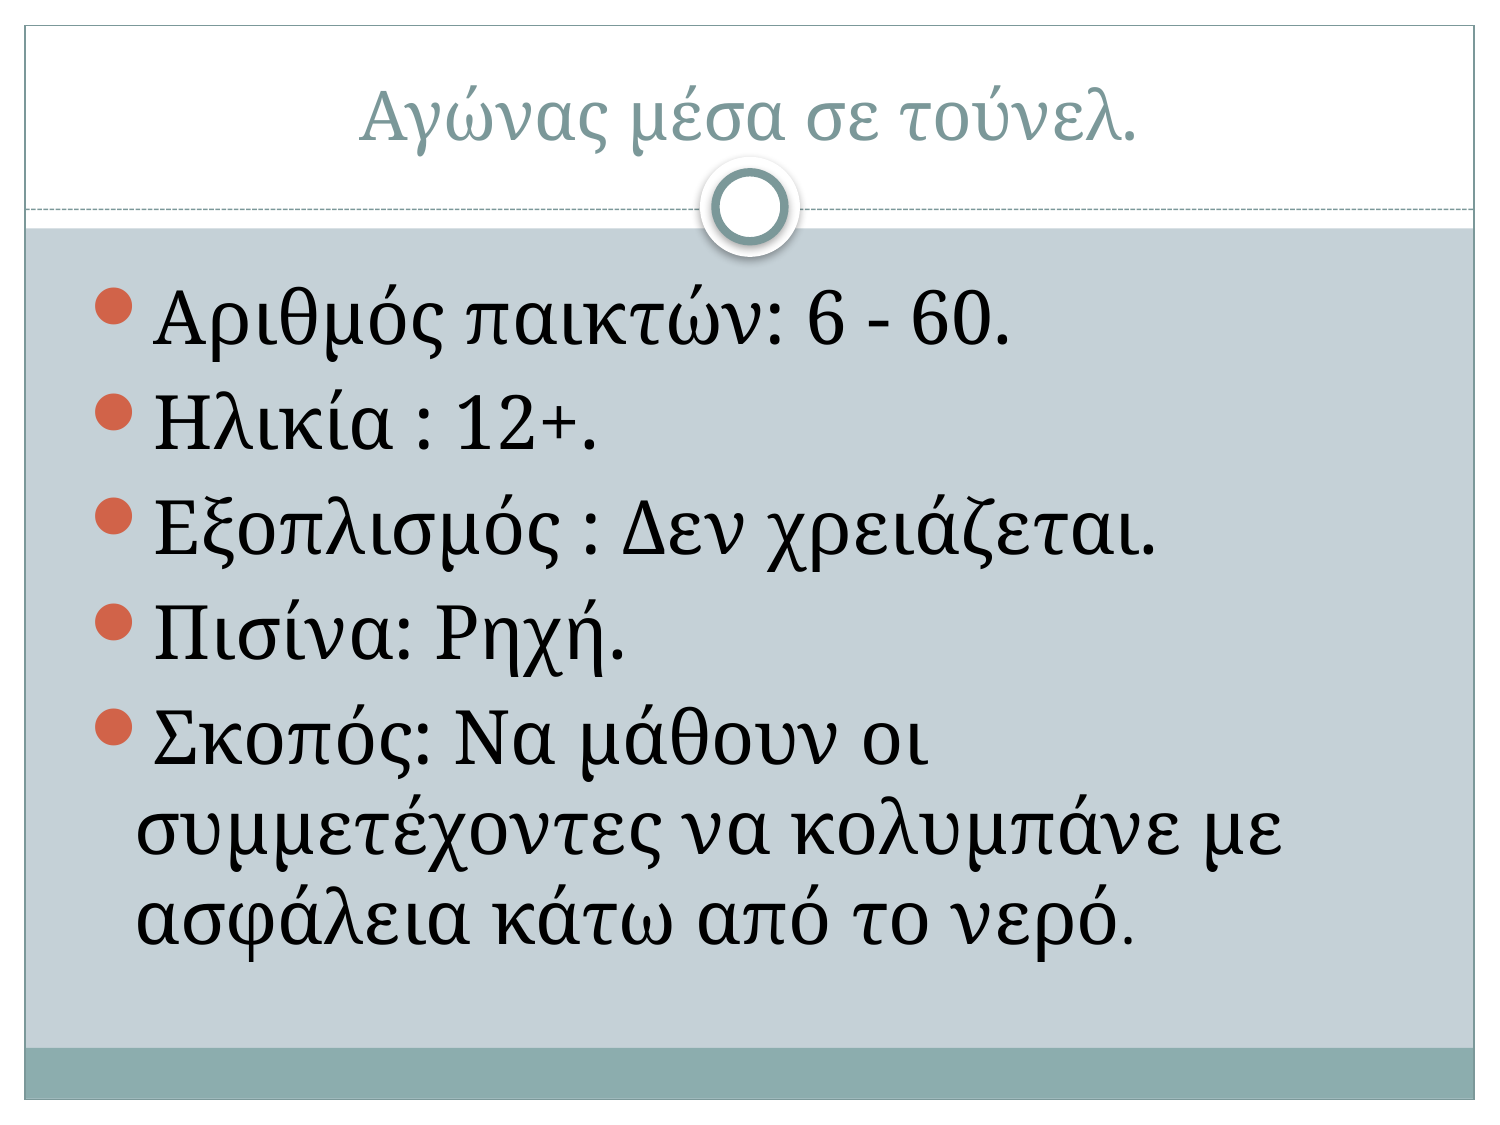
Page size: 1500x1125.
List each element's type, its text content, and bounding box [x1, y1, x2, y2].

title Αγώνας μέσα σε τούνελ. [49, 37, 1450, 162]
list Αριθμός παικτών: 6 - 60. Ηλικία : 12+. Εξοπλισμός : Δεν χρειάζεται. Πισίνα: Ρηχή. Σκοπός: Να μάθουν οι συμμετέχοντες να κολυμπάνε με ασφάλεια κάτω από το νερό. [75, 262, 1425, 1067]
